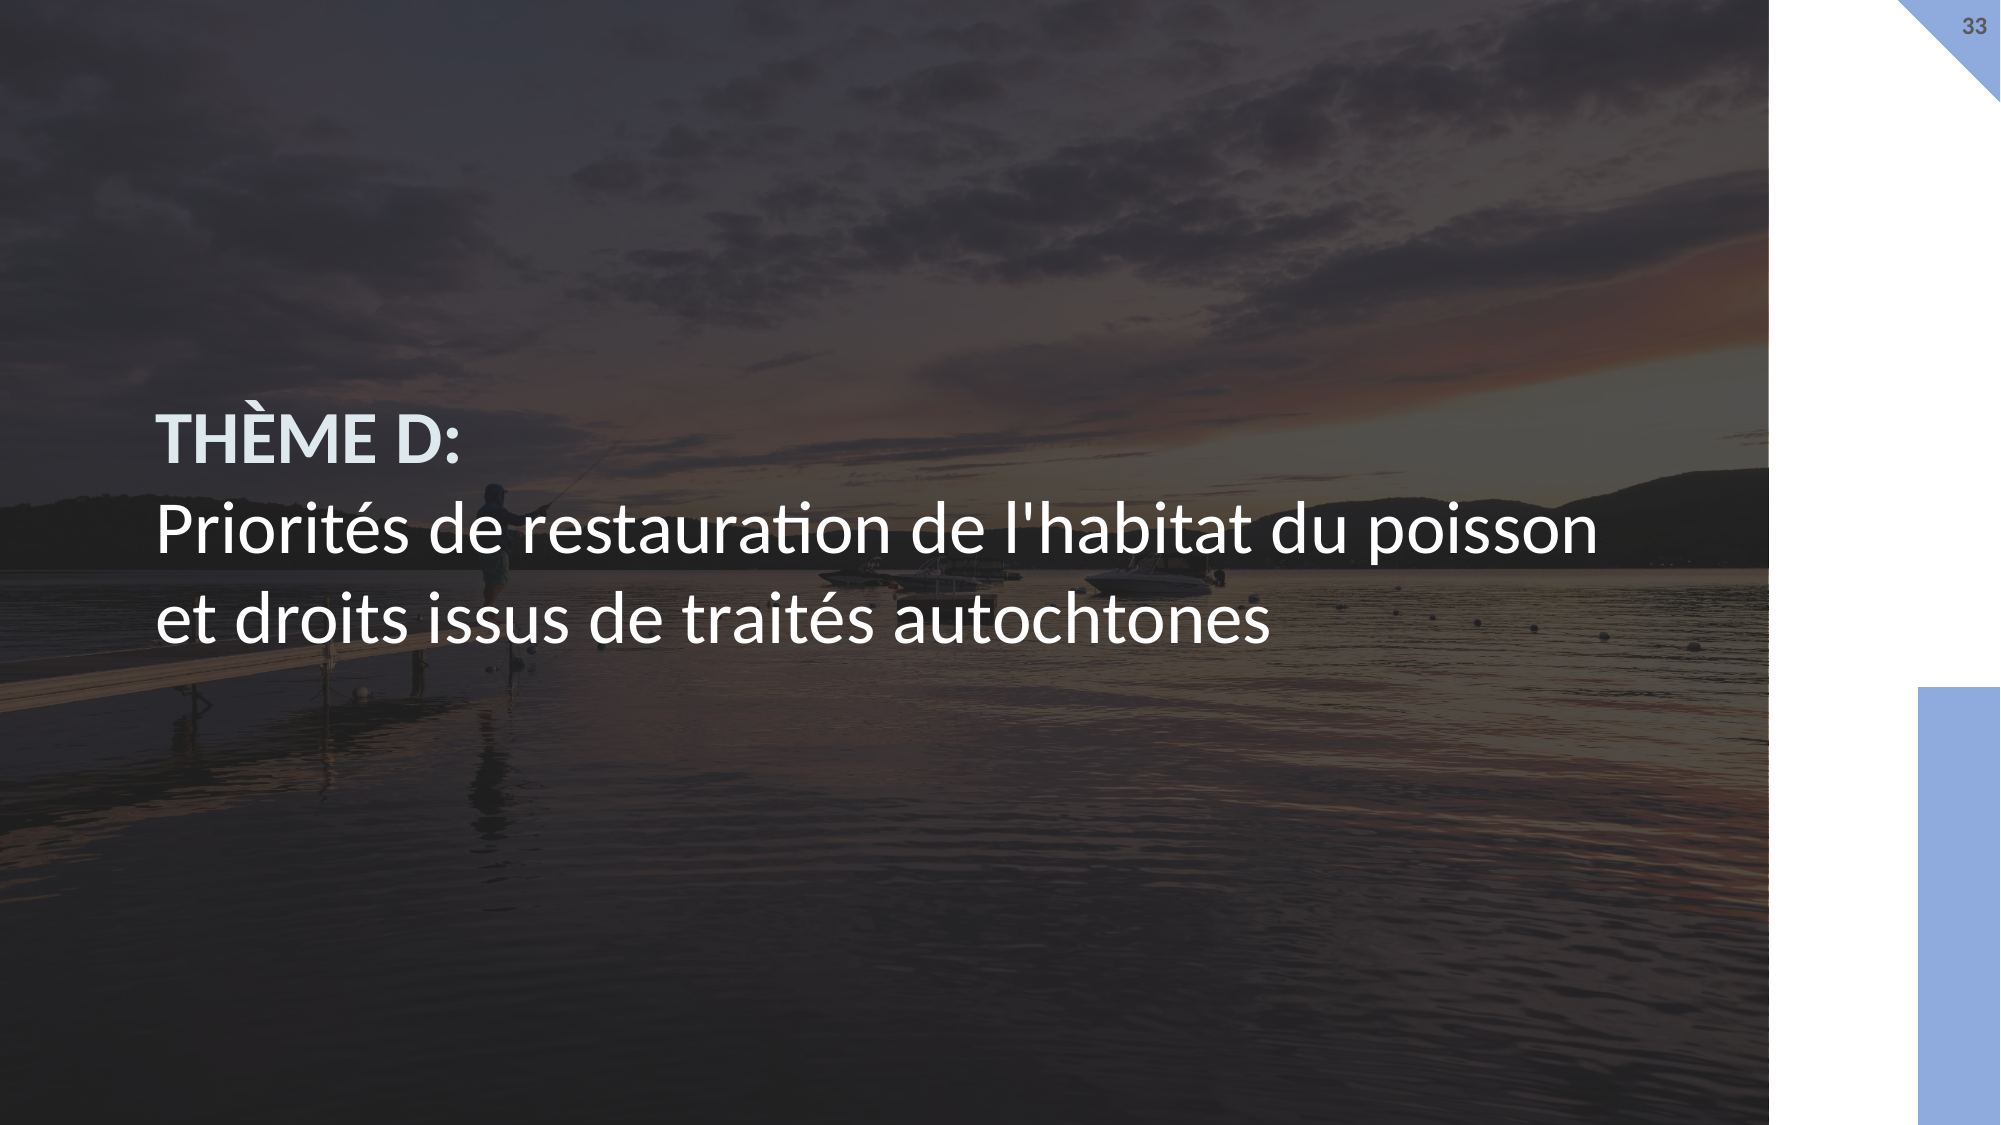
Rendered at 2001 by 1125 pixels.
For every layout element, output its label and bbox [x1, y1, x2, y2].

picture [0, 0, 1769, 1125]
text_box [1918, 687, 2000, 1125]
